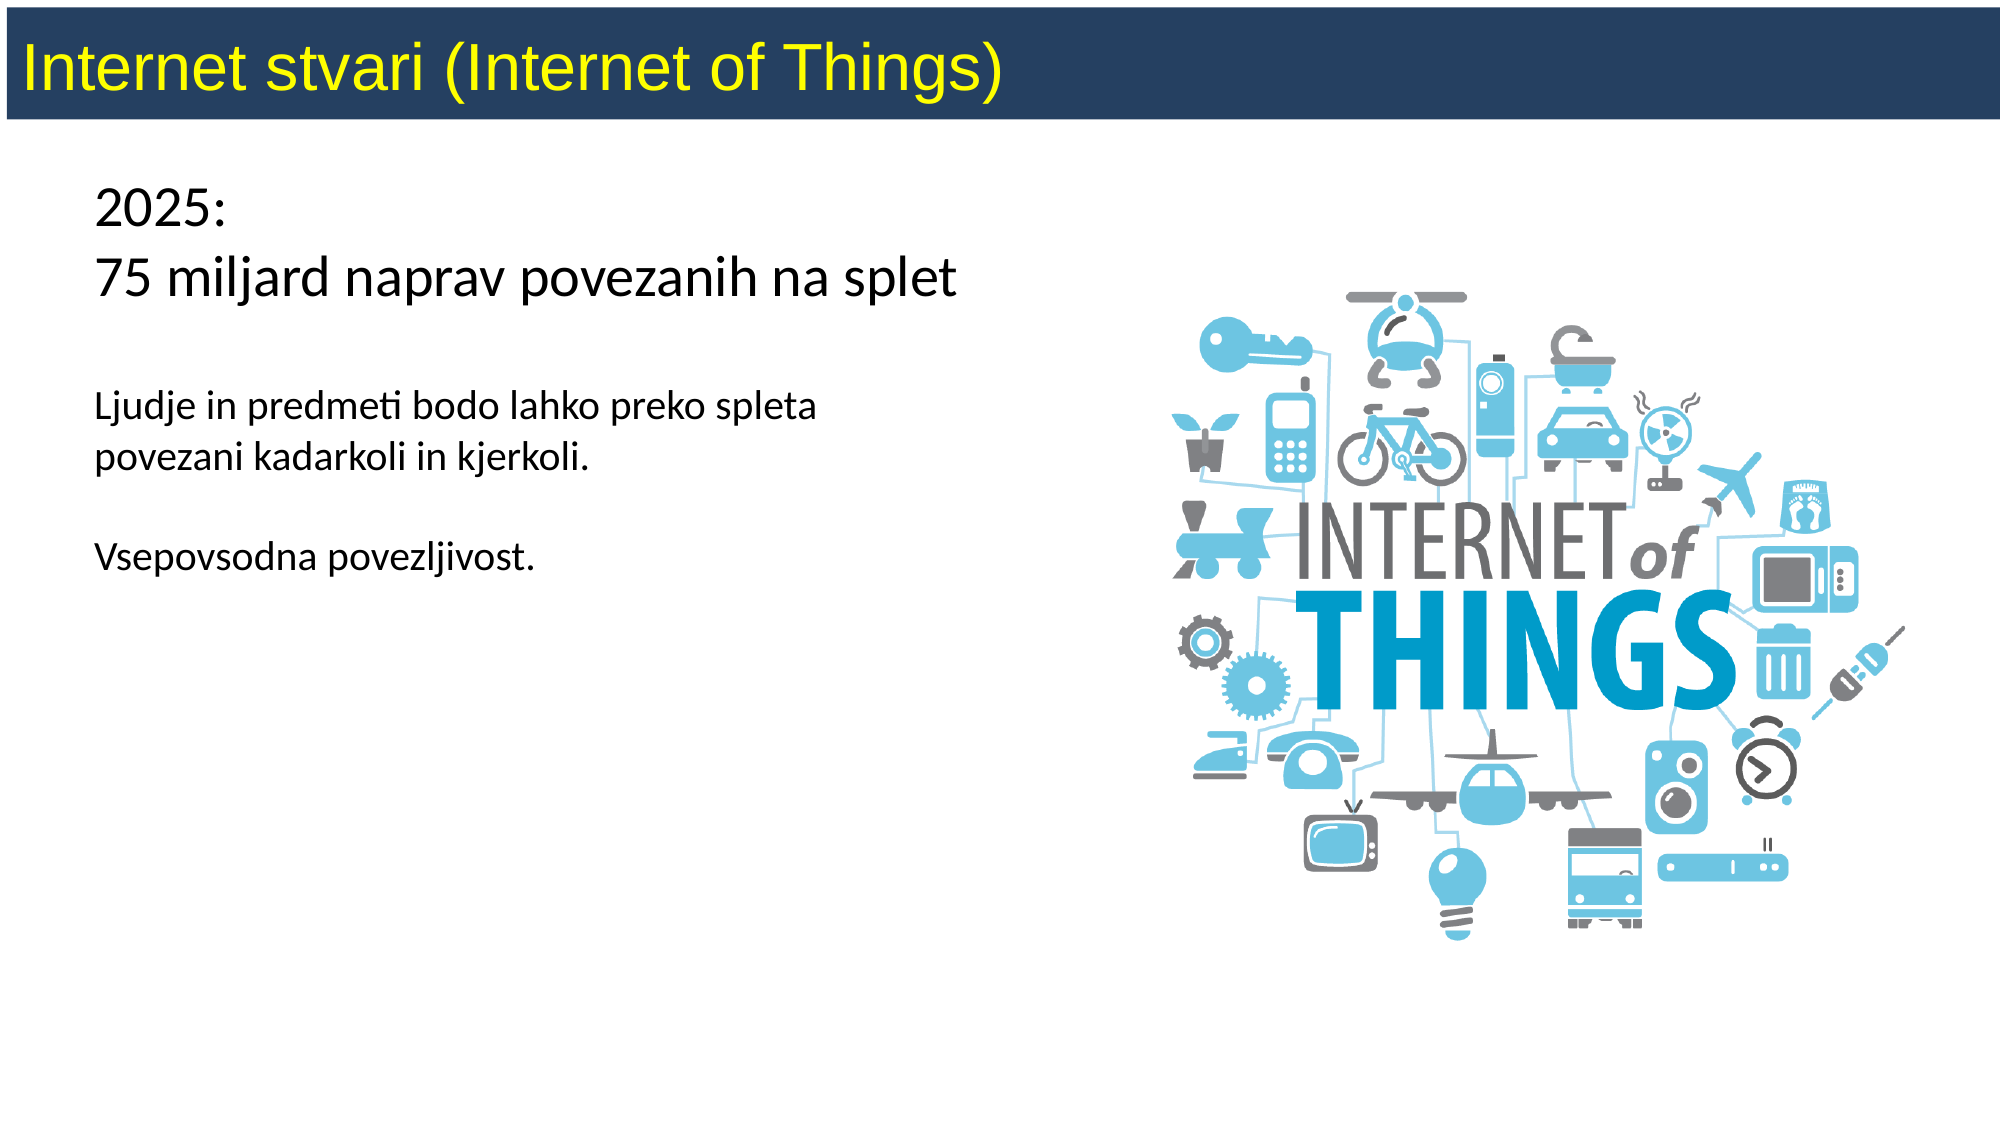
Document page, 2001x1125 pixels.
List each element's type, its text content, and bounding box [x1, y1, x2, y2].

title Internet stvari (Internet of Things) [6, 7, 2000, 120]
picture [1141, 278, 1919, 965]
text_box 2025: 75 miljard naprav povezanih na splet Ljudje in predmeti bodo lahko preko spleta povezani kadarkoli in kjerkoli. Vsepovsodna povezljivost. [79, 160, 974, 586]
